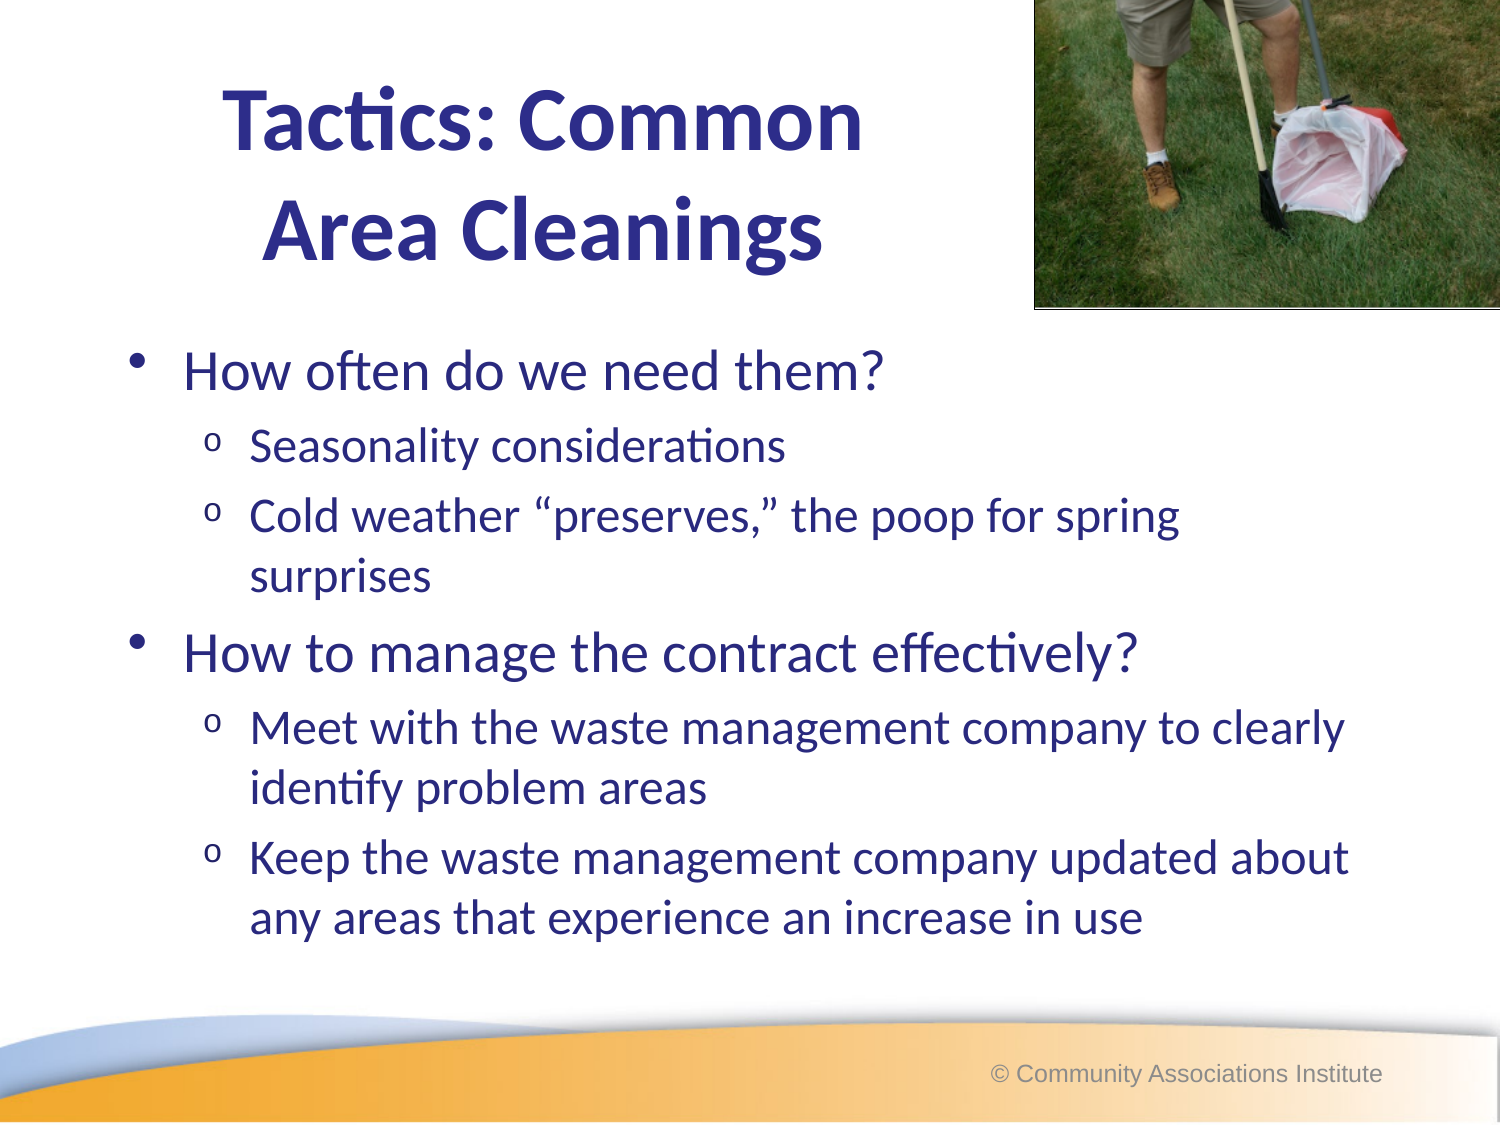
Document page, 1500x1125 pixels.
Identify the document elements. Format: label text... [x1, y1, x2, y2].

picture [0, 995, 1500, 1125]
title Tactics: Common Area Cleanings [124, 74, 963, 263]
picture [1035, 0, 1500, 309]
list How often do we need them? Seasonality considerations Cold weather “preserves,” the poop for spring surprises How to manage the contract effectively? Meet with the waste management company to clearly identify problem areas Keep the waste management company updated about any areas that experience an increase in use [112, 324, 1388, 1001]
footer © Community Associations Institute [950, 1042, 1425, 1103]
